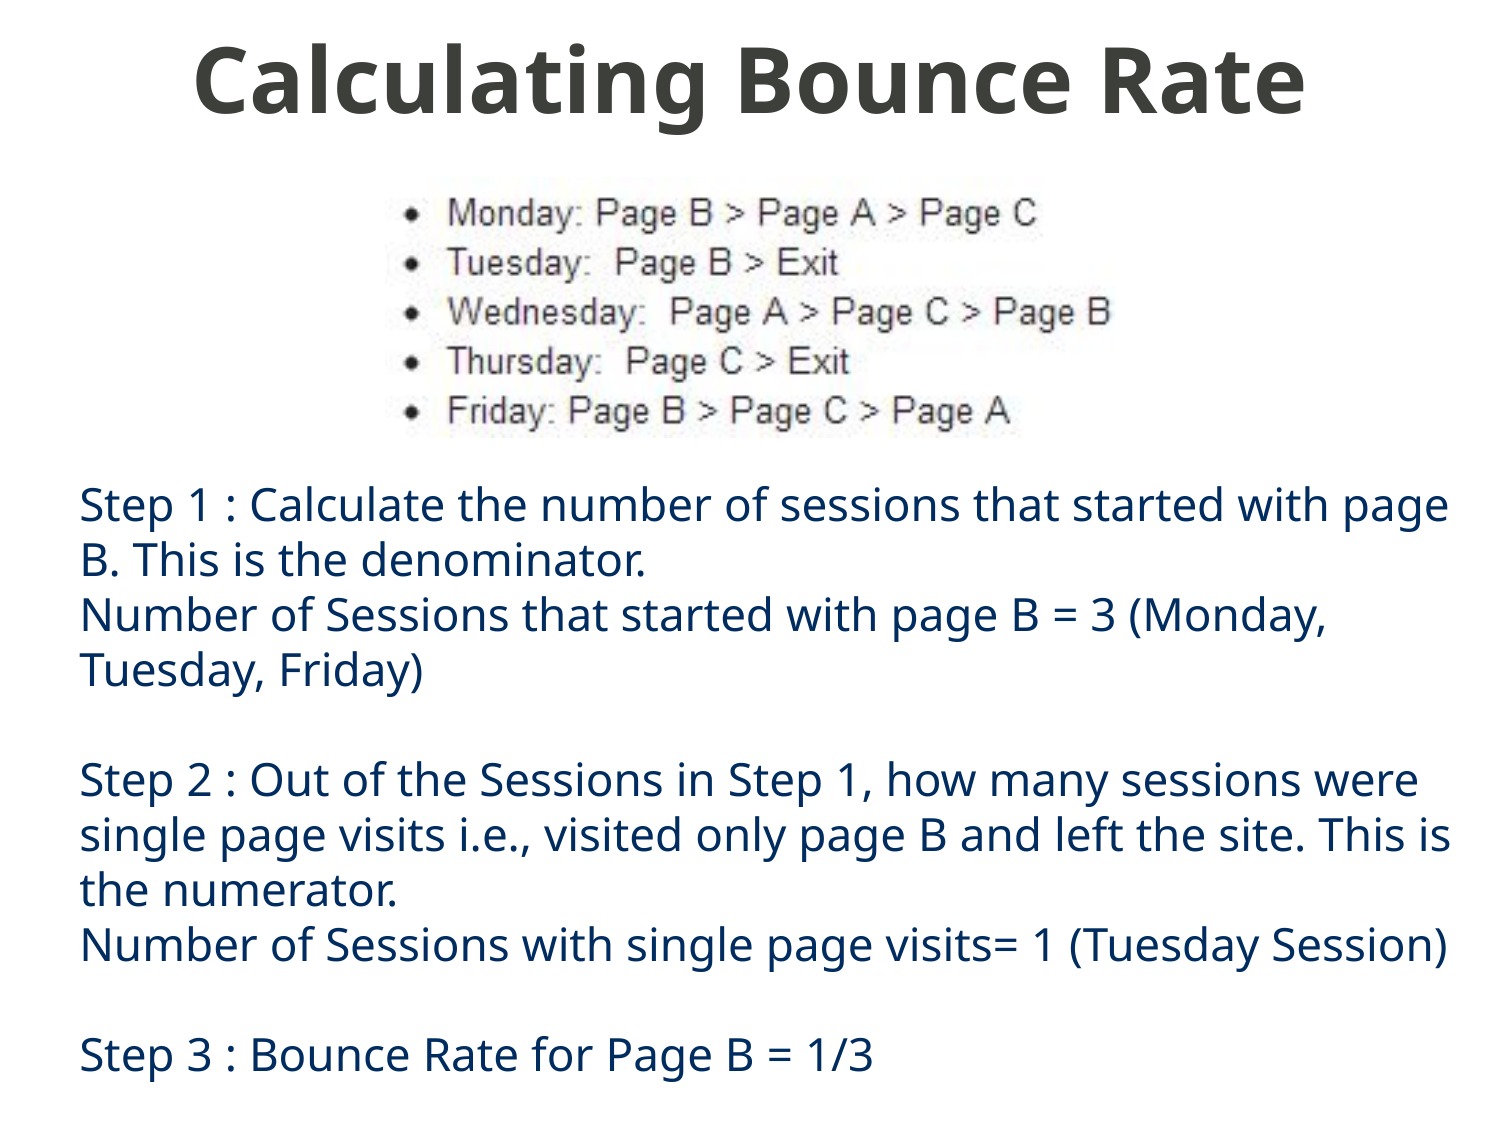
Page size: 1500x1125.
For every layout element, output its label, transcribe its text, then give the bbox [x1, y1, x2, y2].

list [385, 177, 1115, 439]
title Calculating Bounce Rate [64, 2, 1436, 151]
text_box Step 1 : Calculate the number of sessions that started with page B. This is the denominator. Number of Sessions that started with page B = 3 (Monday, Tuesday, Friday) Step 2 : Out of the Sessions in Step 1, how many sessions were single page visits i.e., visited only page B and left the site. This is the numerator. Number of Sessions with single page visits= 1 (Tuesday Session) Step 3 : Bounce Rate for Page B = 1/3 [64, 468, 1471, 1088]
